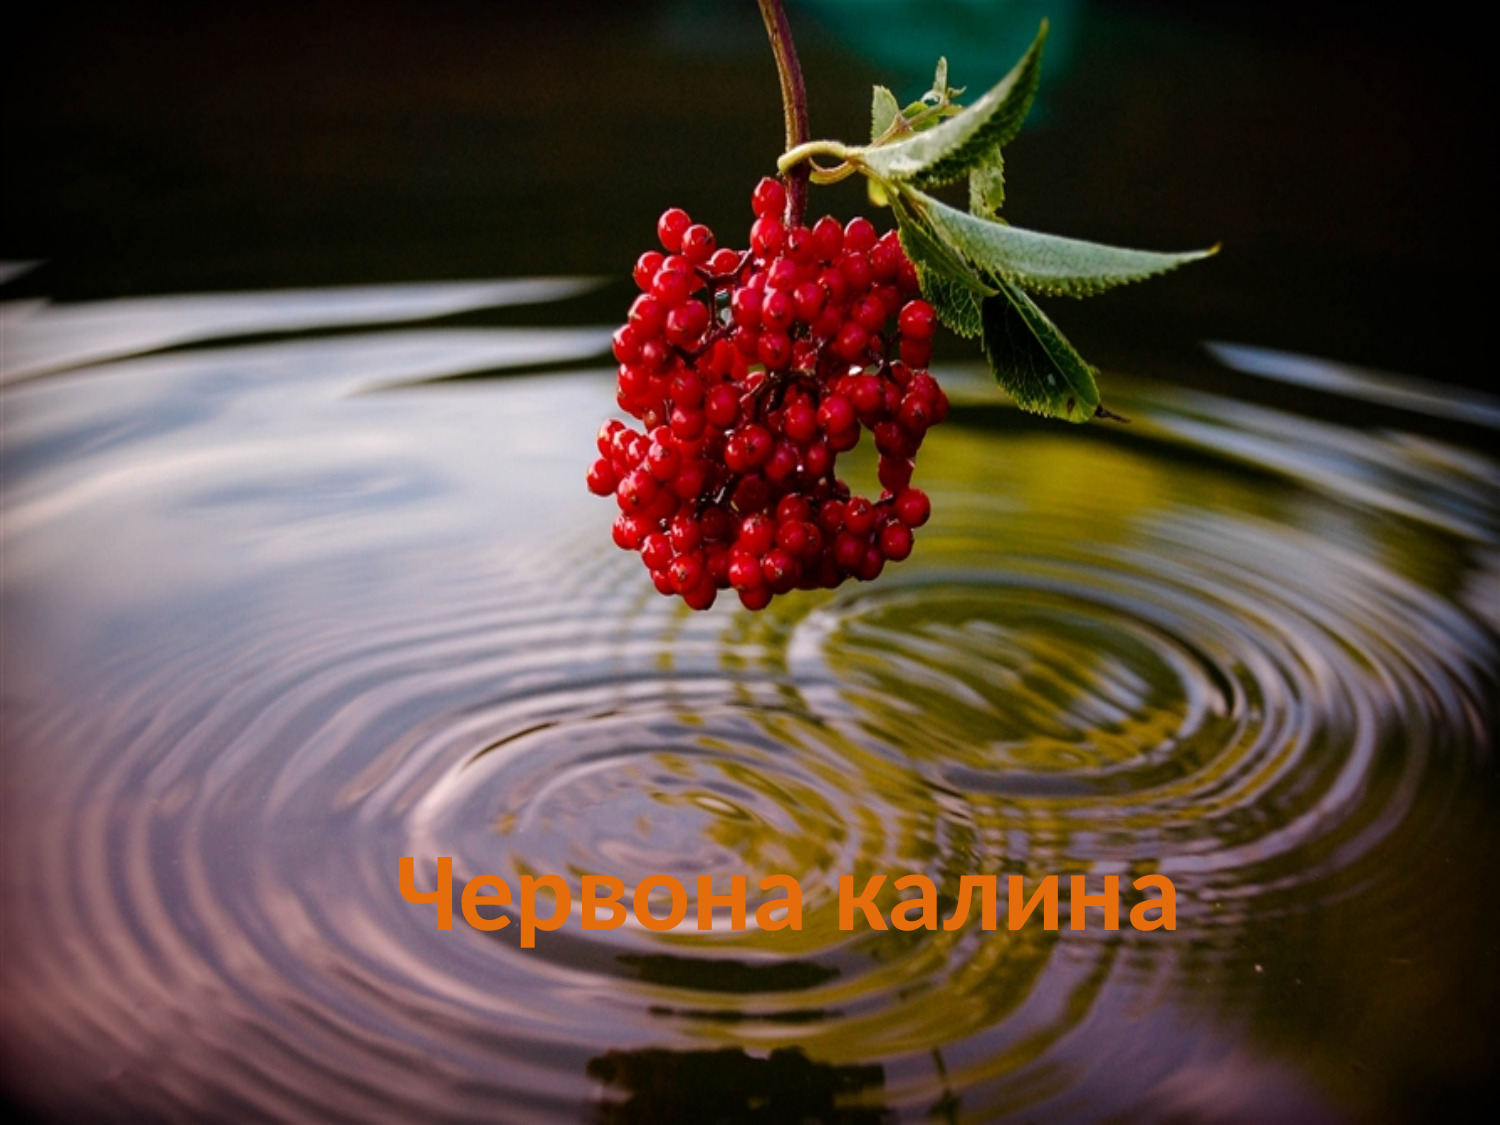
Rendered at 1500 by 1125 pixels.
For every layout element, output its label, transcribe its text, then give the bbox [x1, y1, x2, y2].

picture [0, 0, 1500, 1125]
text_box Червона калина [379, 810, 1198, 961]
